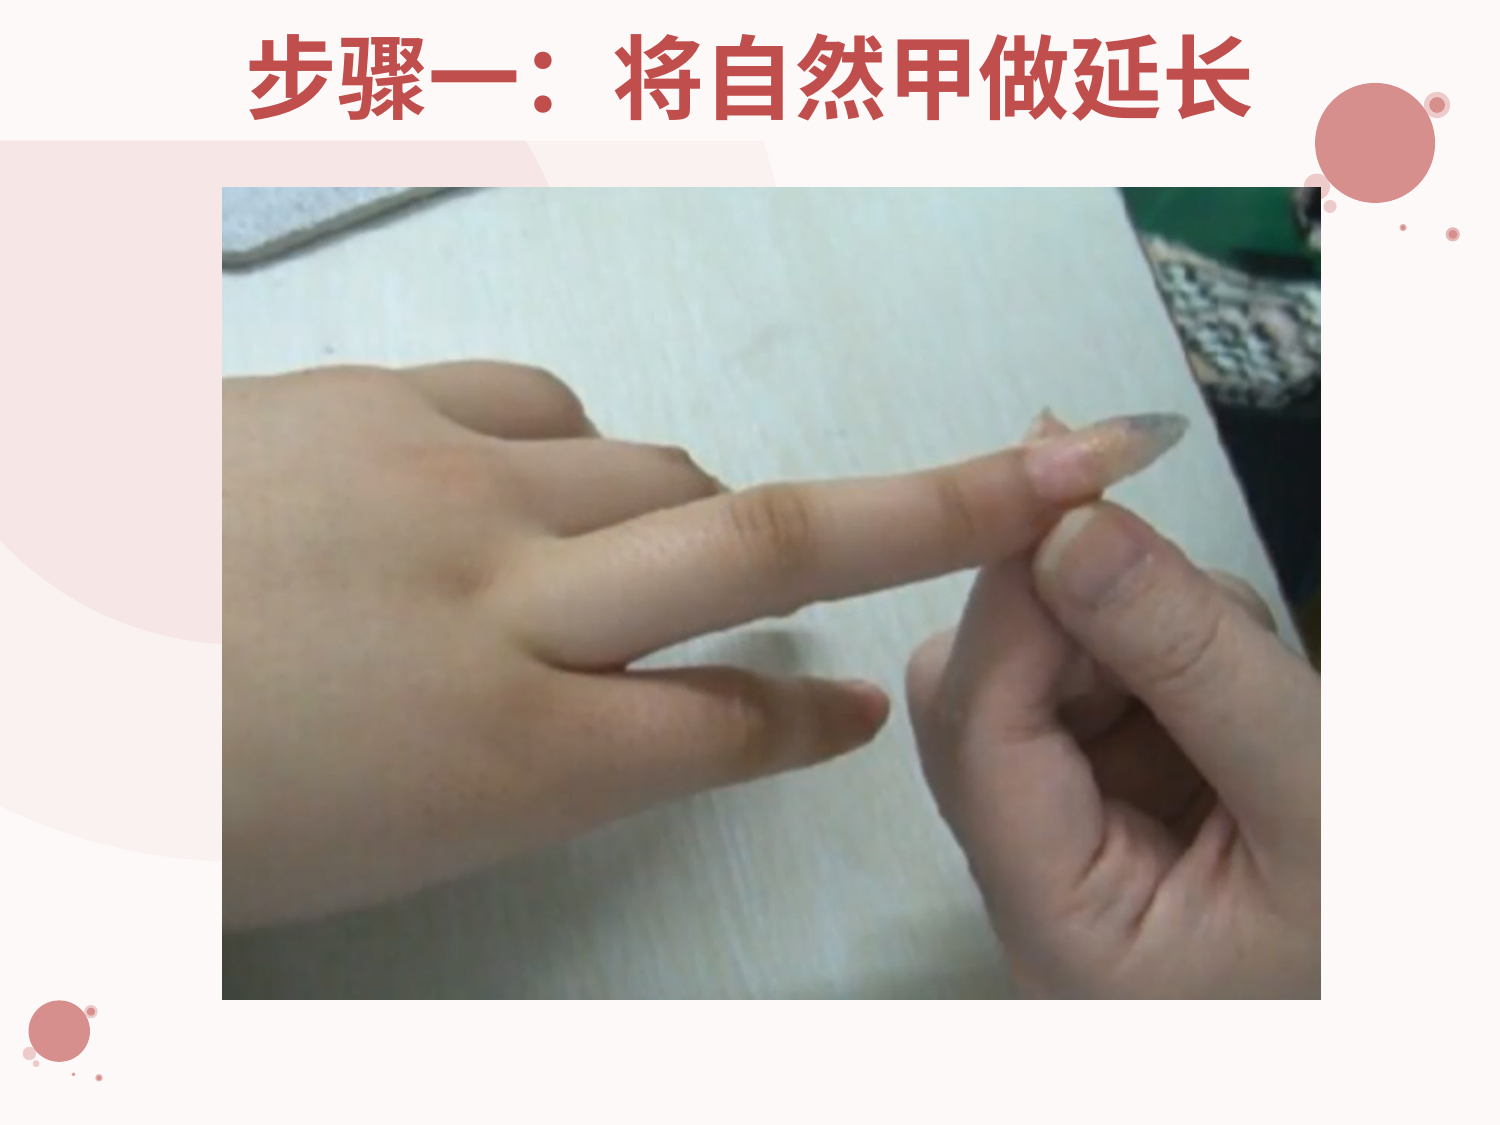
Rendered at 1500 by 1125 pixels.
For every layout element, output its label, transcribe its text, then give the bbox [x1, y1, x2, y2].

title 步骤一：将自然甲做延长 [0, 0, 1500, 153]
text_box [22, 1000, 103, 1082]
picture [222, 187, 1321, 1000]
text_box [1303, 82, 1460, 242]
